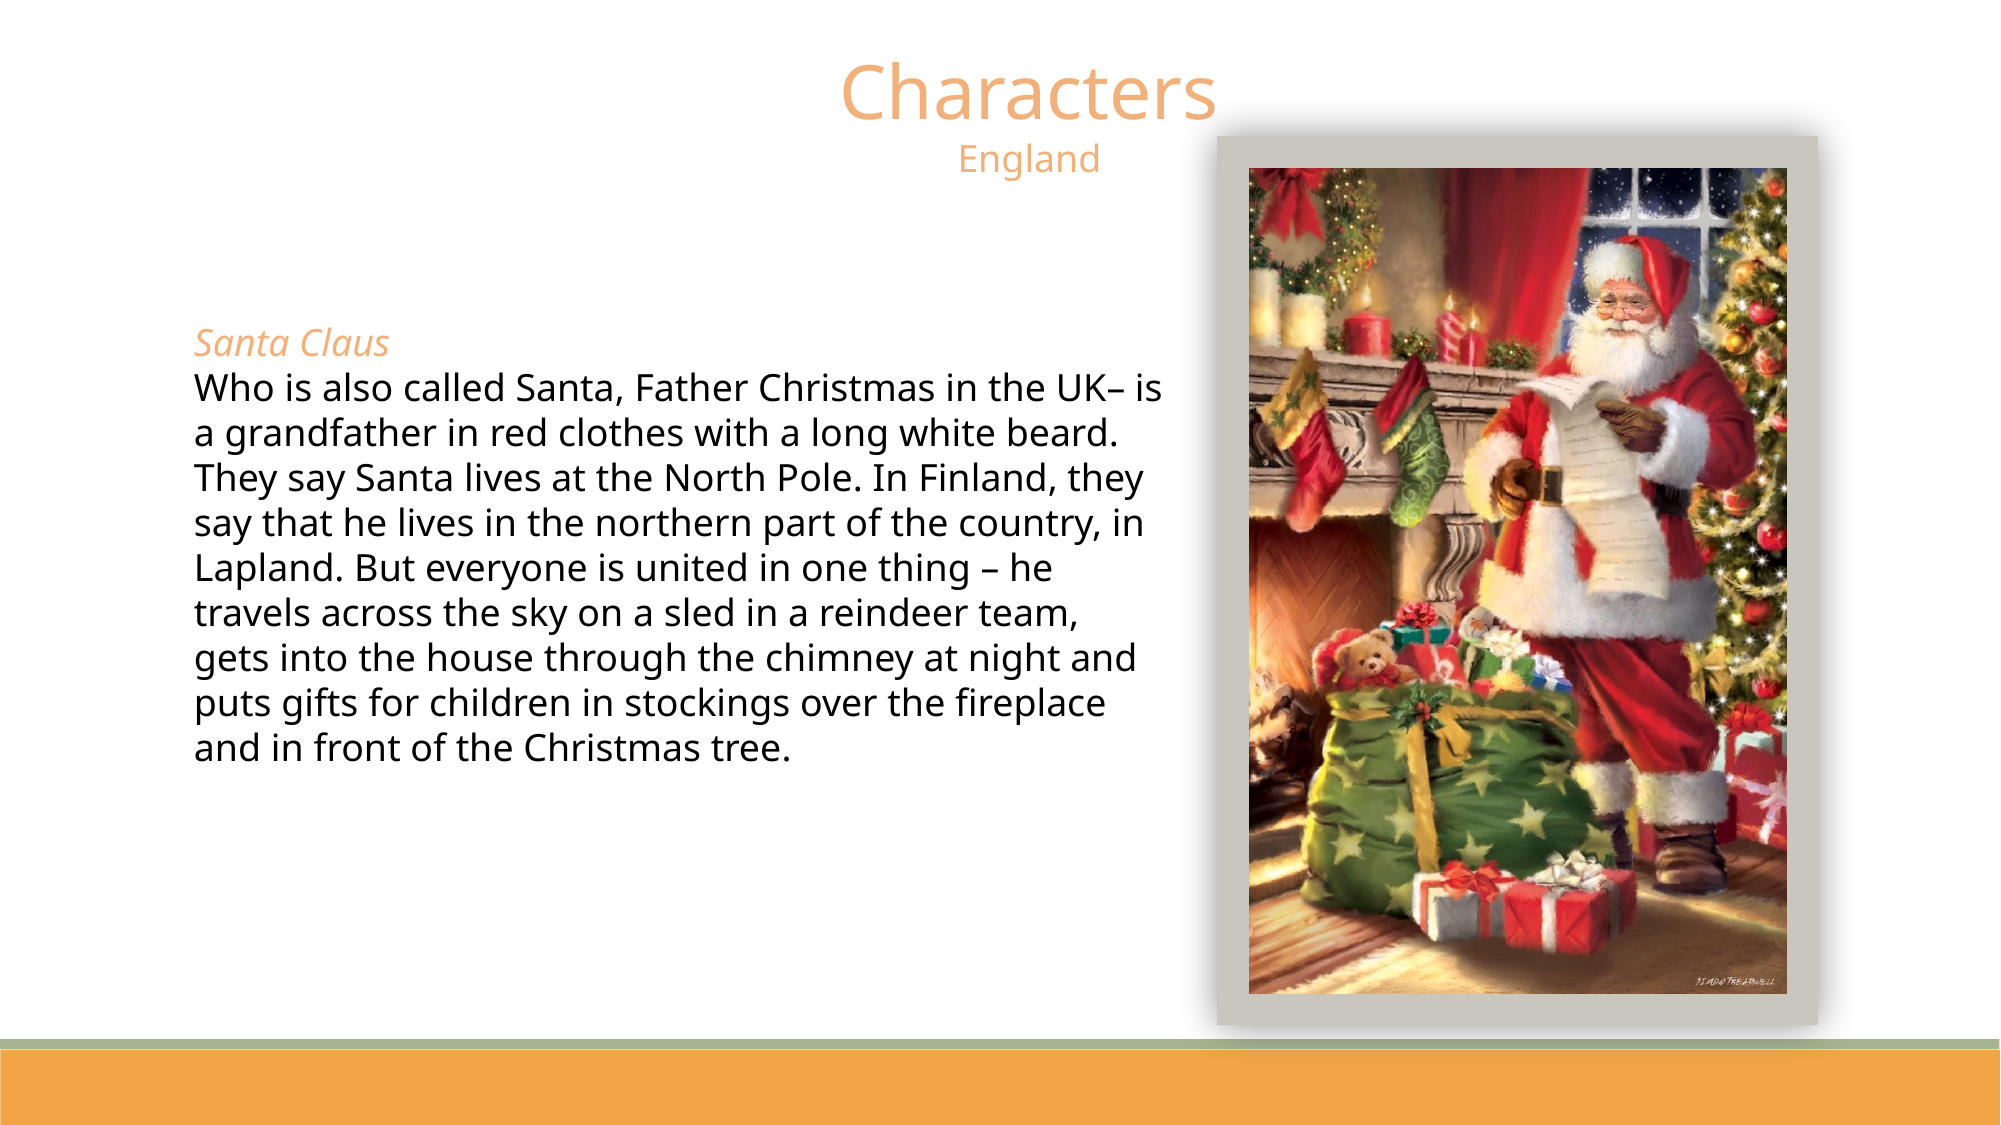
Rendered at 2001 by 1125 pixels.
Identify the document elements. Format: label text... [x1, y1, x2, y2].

text_box Santa Claus Who is also called Santa, Father Christmas in the UK– is a grandfather in red clothes with a long white beard. They say Santa lives at the North Pole. In Finland, they say that he lives in the northern part of the country, in Lapland. But everyone is united in one thing – he travels across the sky on a sled in a reindeer team, gets into the house through the chimney at night and puts gifts for children in stockings over the fireplace and in front of the Christmas tree. [179, 311, 1180, 822]
text_box Characters England [824, 37, 1235, 188]
picture [1247, 167, 1788, 995]
